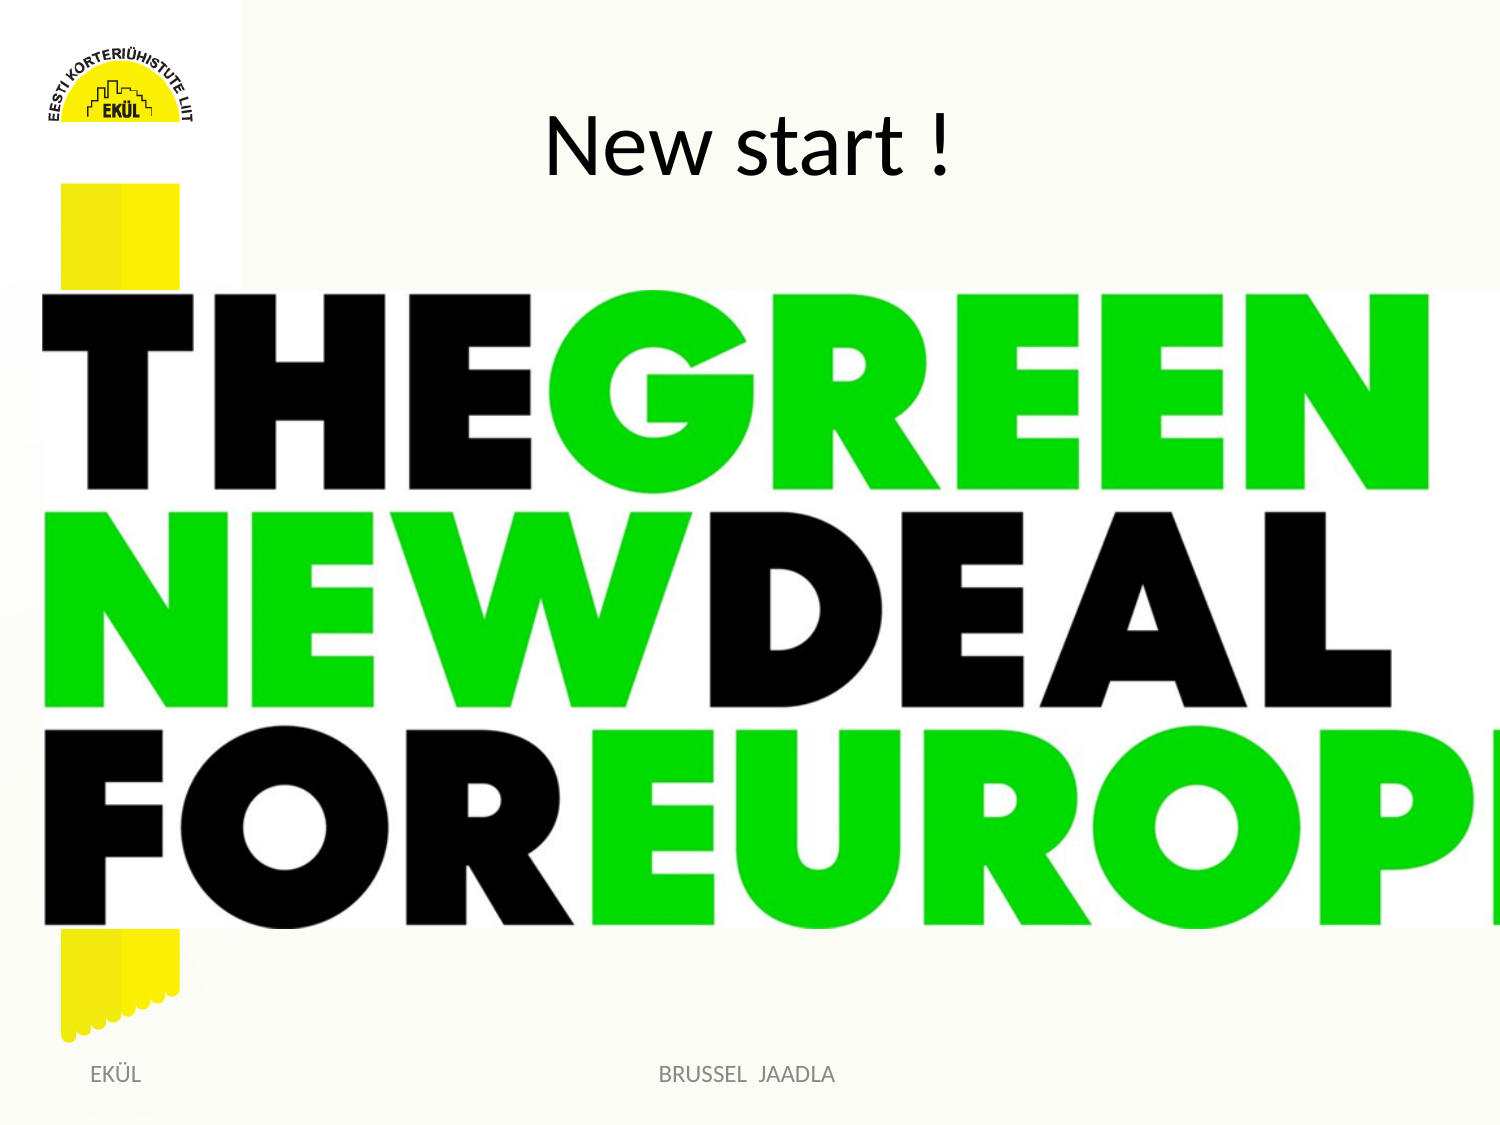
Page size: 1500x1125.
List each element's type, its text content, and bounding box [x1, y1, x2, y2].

slide_number EKÜL [75, 1042, 425, 1103]
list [42, 290, 1500, 929]
picture [0, 0, 1500, 1125]
footer BRUSSEL JAADLA [512, 1042, 988, 1103]
title New start ! [75, 45, 1425, 233]
